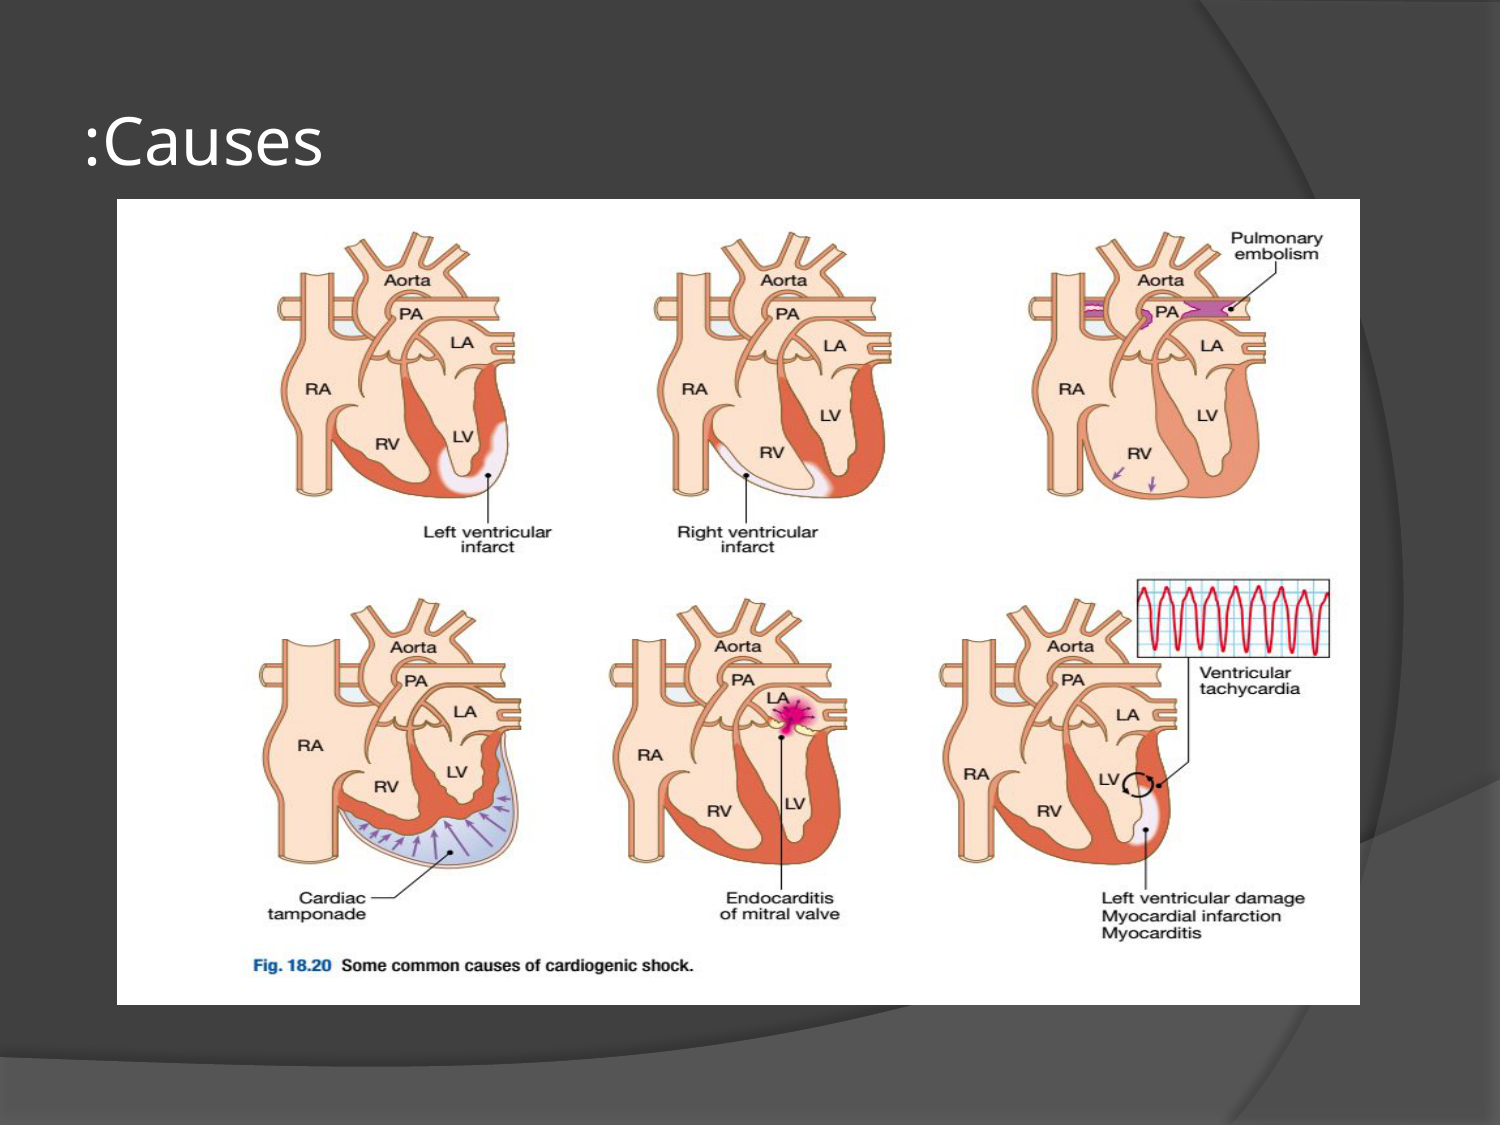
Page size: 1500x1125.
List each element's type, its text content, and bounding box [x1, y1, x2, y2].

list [116, 198, 1360, 1006]
title Causes: [75, 45, 1300, 233]
